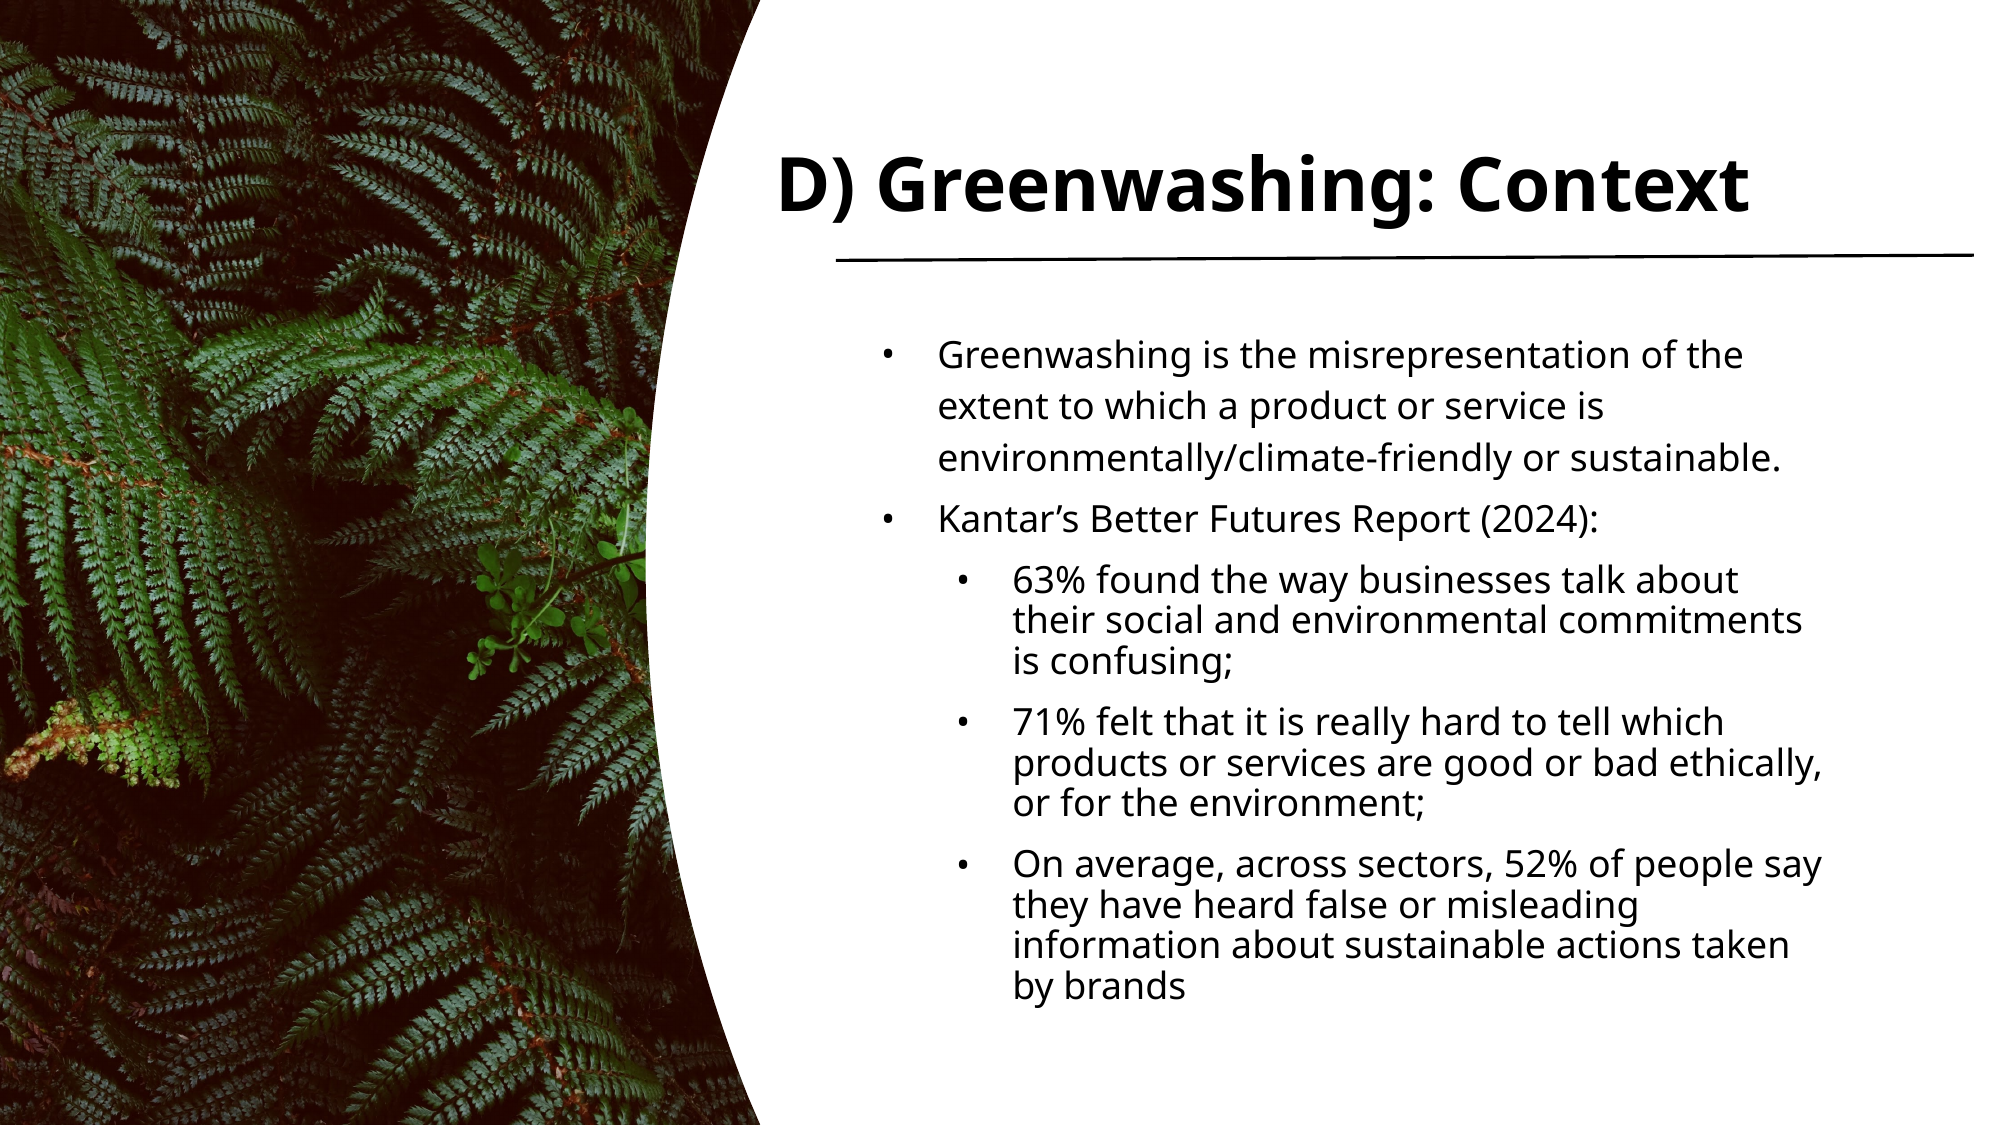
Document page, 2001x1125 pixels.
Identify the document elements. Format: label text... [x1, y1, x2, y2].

title D) Greenwashing: Context [766, 101, 2000, 236]
list Greenwashing is the misrepresentation of the extent to which a product or service is environmentally/climate-friendly or sustainable. Kantar’s Better Futures Report (2024): 63% found the way businesses talk about their social and environmental commitments is confusing; 71% felt that it is really hard to tell which products or services are good or bad ethically, or for the environment; On average, across sectors, 52% of people say they have heard false or misleading information about sustainable actions taken by brands [847, 316, 1846, 1053]
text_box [835, 254, 1975, 261]
picture [0, 0, 761, 1125]
